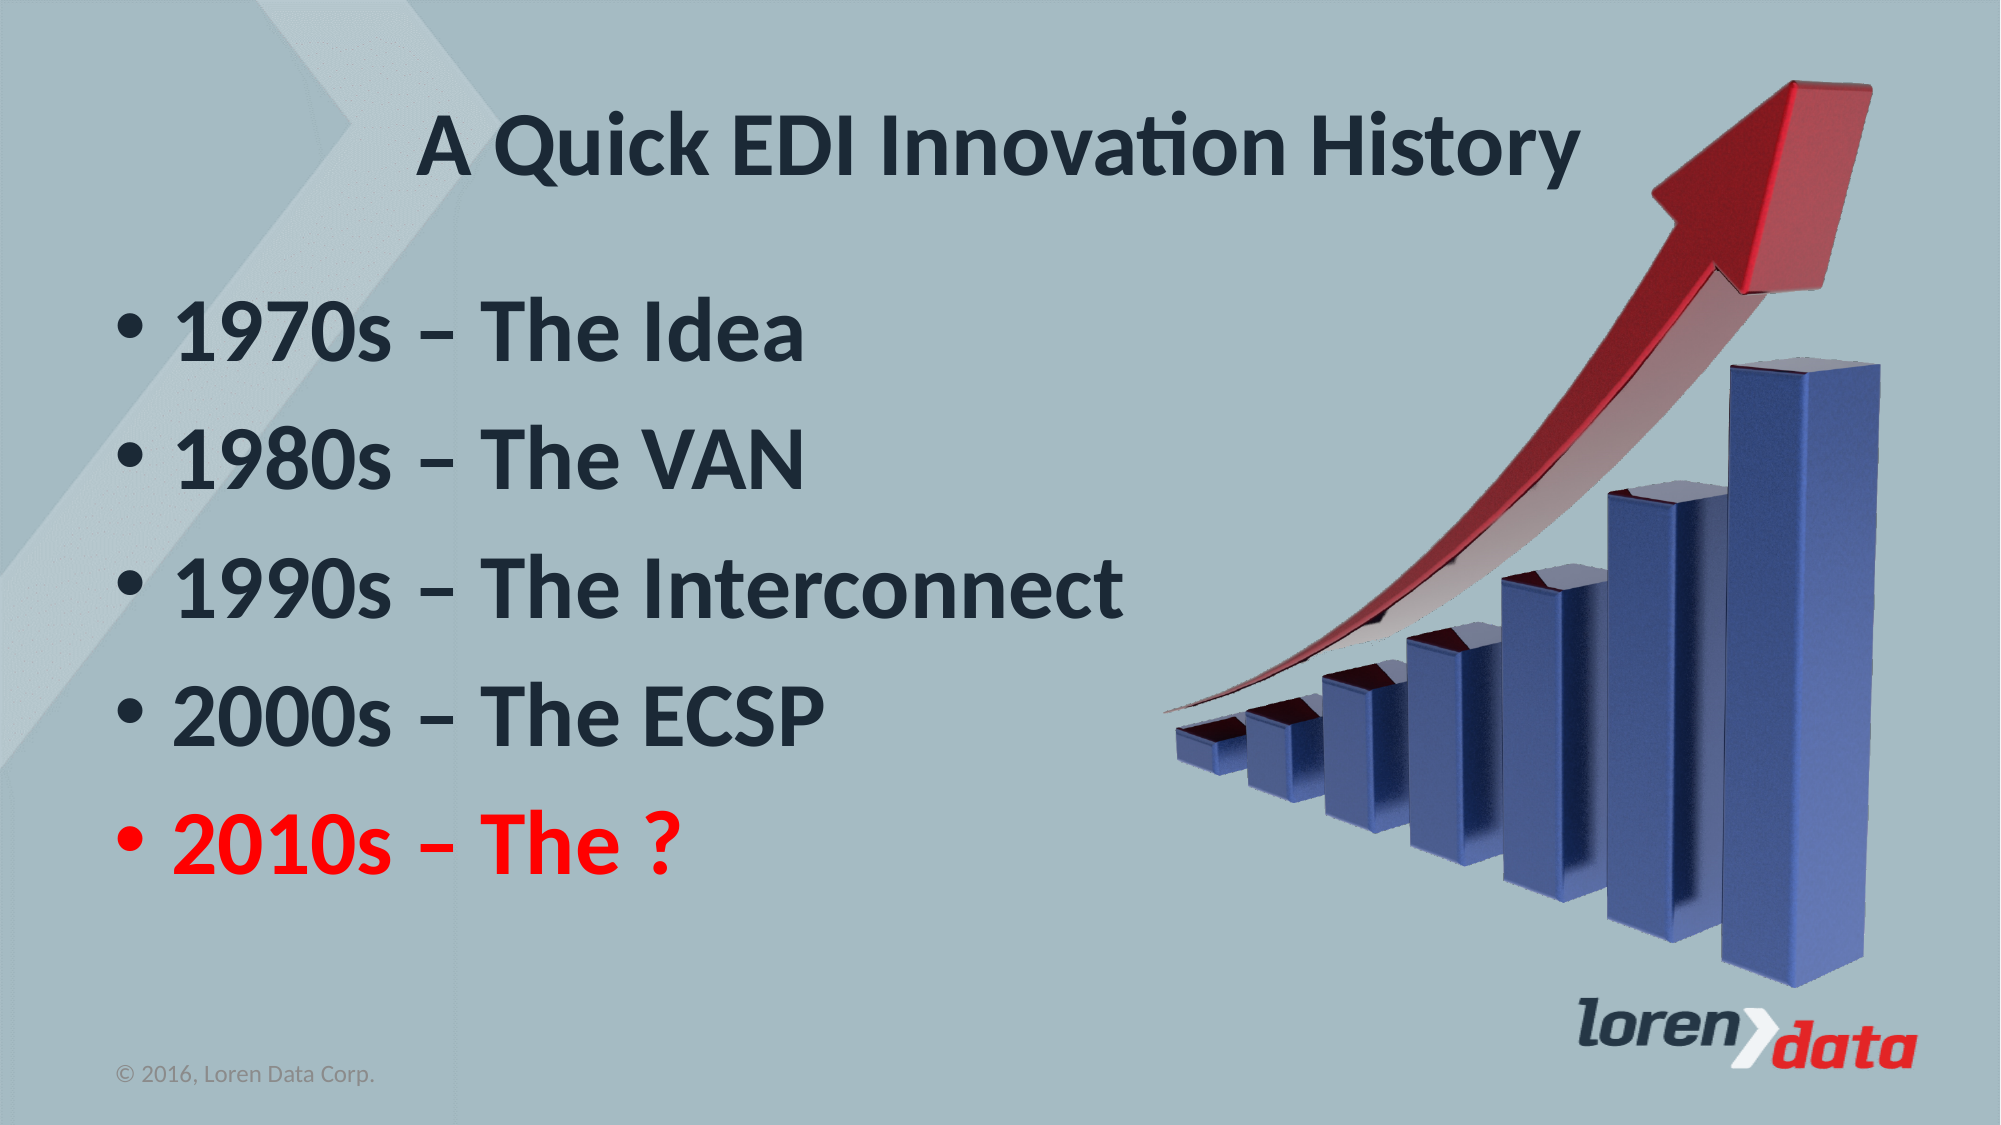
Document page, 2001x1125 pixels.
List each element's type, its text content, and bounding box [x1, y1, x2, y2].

picture [0, 0, 2001, 1125]
list 1970s – The Idea 1980s – The VAN 1990s – The Interconnect 2000s – The ECSP 2010s – The ? [99, 262, 1164, 1005]
title A Quick EDI Innovation History [99, 45, 1900, 233]
slide_number © 2016, Loren Data Corp. [99, 1042, 567, 1103]
